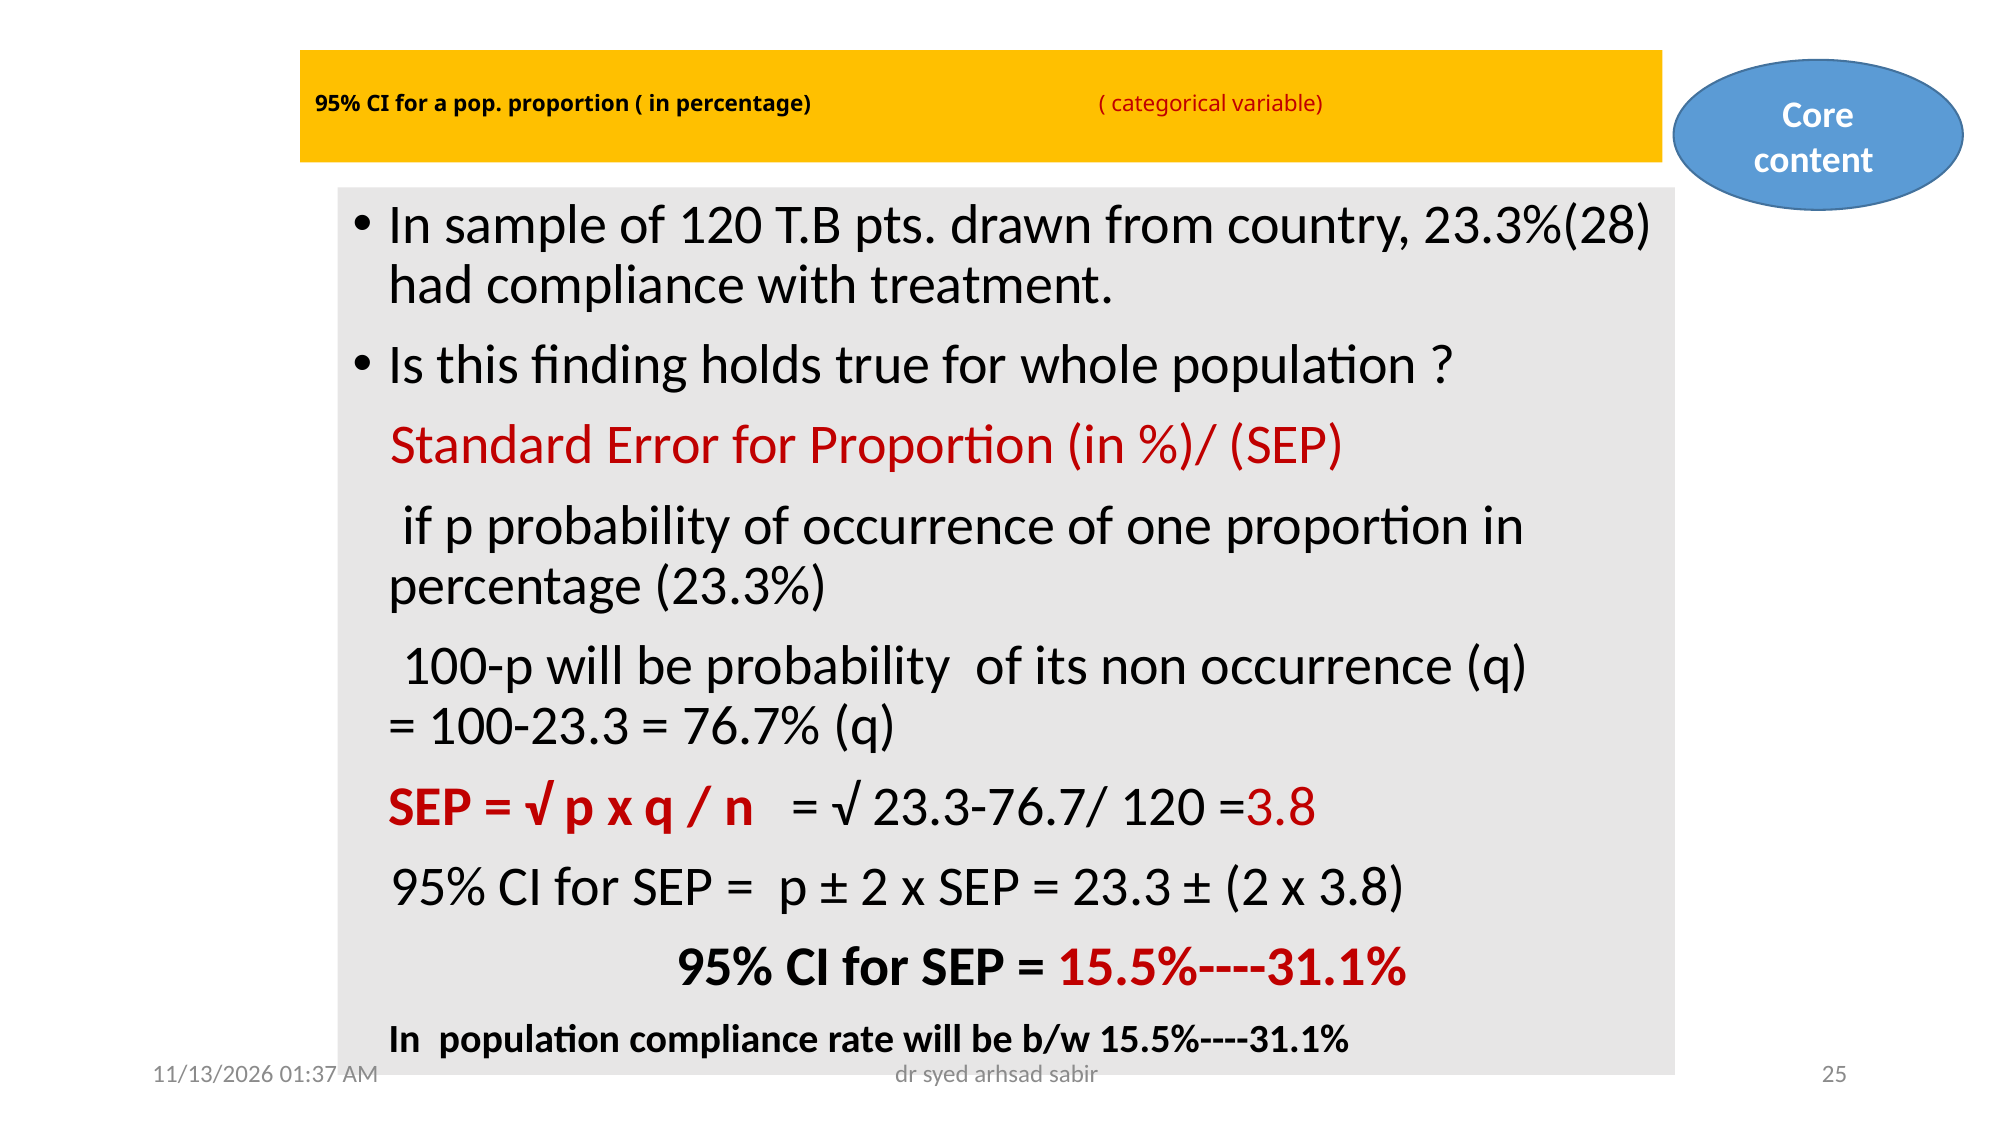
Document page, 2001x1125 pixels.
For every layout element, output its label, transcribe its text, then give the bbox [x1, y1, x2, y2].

slide_number 25 [1412, 1042, 1863, 1103]
list In sample of 120 T.B pts. drawn from country, 23.3%(28) had compliance with treatment. Is this finding holds true for whole population ? Standard Error for Proportion (in %)/ (SEP) if p probability of occurrence of one proportion in percentage (23.3%) 100-p will be probability of its non occurrence (q) = 100-23.3 = 76.7% (q) SEP = √ p x q / n = √ 23.3-76.7/ 120 =3.8 95% CI for SEP = p ± 2 x SEP = 23.3 ± (2 x 3.8) 95% CI for SEP = 15.5%----31.1% In population compliance rate will be b/w 15.5%----31.1% [337, 187, 1675, 1075]
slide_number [137, 1042, 588, 1103]
title 95% CI for a pop. proportion ( in percentage) ( categorical variable) [300, 50, 1663, 163]
text_box Core content [1673, 59, 1963, 210]
footer dr syed arhsad sabir [662, 1042, 1338, 1103]
